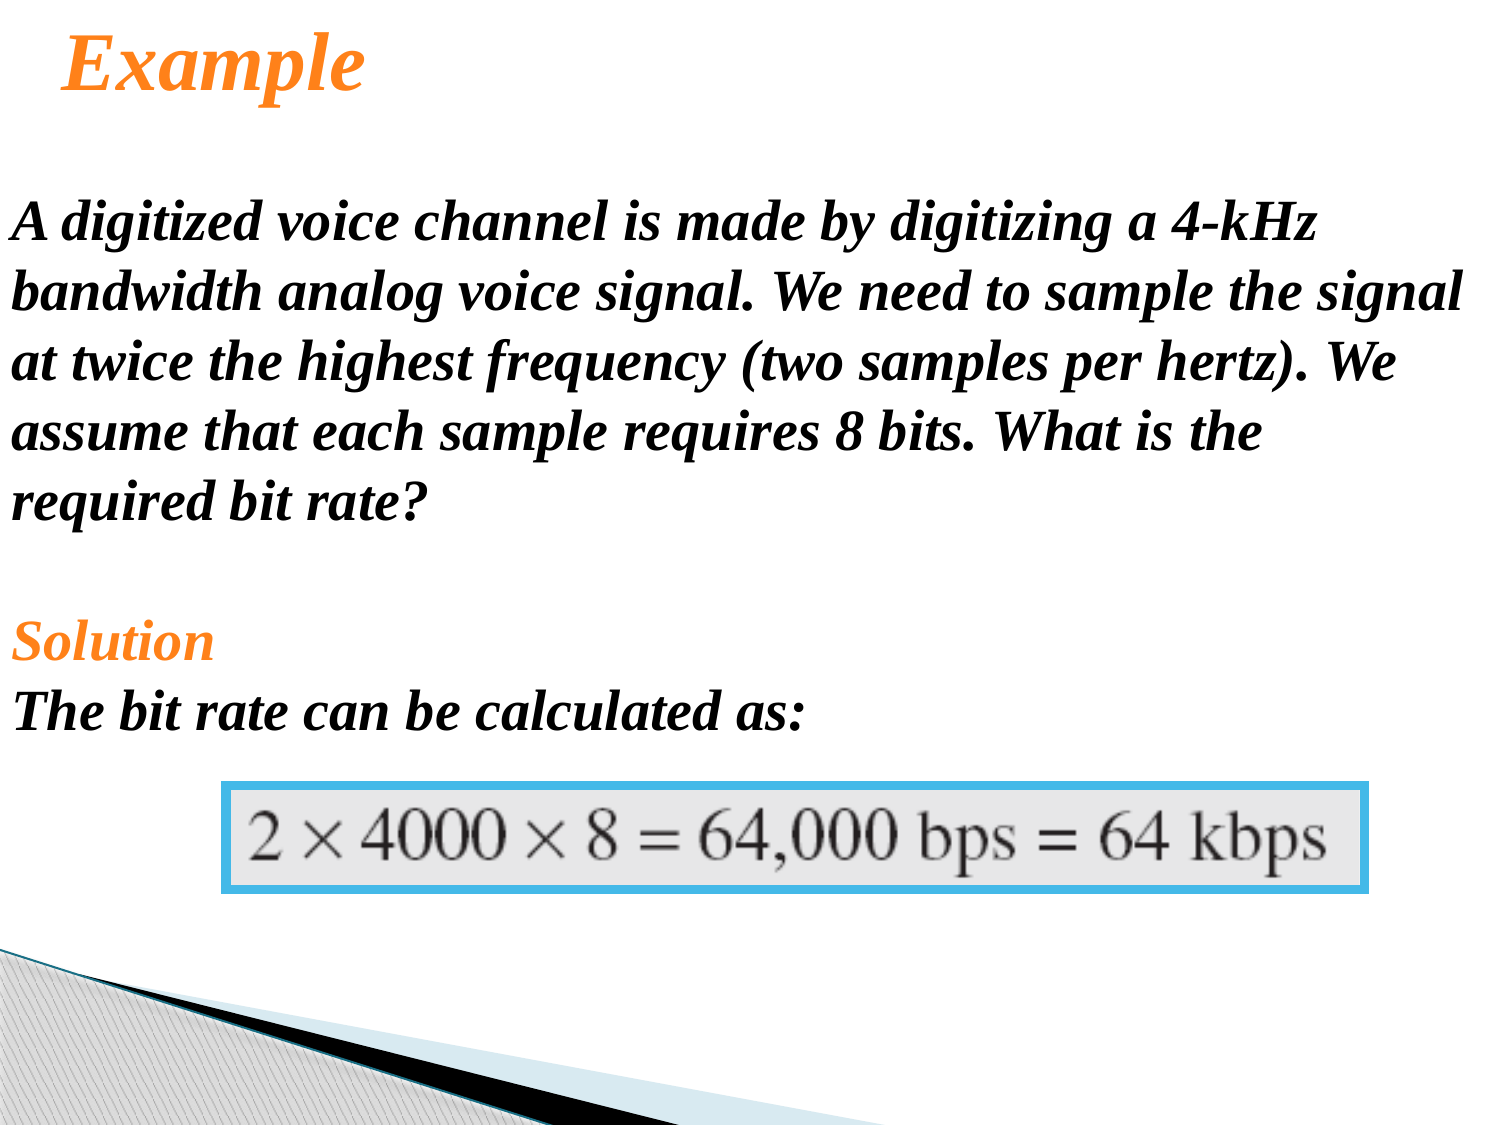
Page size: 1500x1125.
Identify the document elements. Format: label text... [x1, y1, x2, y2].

picture [230, 789, 1360, 886]
text_box [24, 750, 1475, 863]
text_box Example [46, 0, 438, 115]
text_box A digitized voice channel is made by digitizing a 4-kHz bandwidth analog voice signal. We need to sample the signal at twice the highest frequency (two samples per hertz). We assume that each sample requires 8 bits. What is the required bit rate? Solution The bit rate can be calculated as: [0, 174, 1497, 750]
